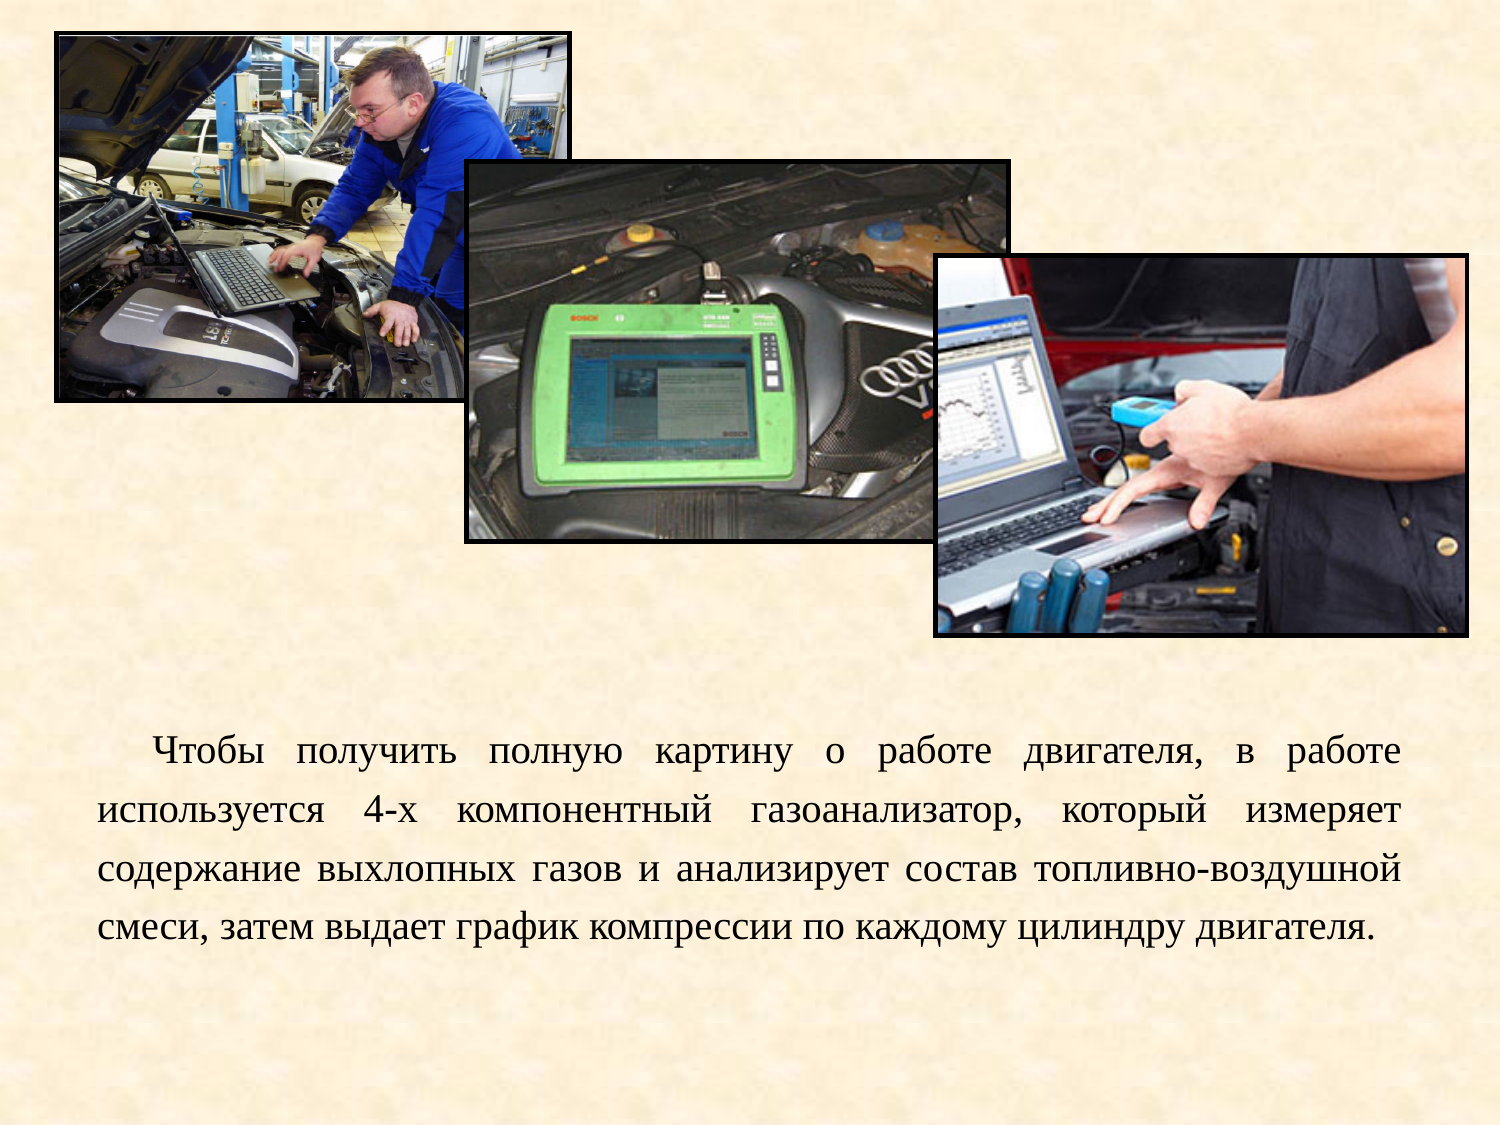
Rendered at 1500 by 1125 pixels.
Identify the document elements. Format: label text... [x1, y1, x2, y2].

picture [0, 0, 1500, 1125]
subtitle Чтобы получить полную картину о работе двигателя, в работе используется 4-х компонентный газоанализатор, который измеряет содержание выхлопных газов и анализирует состав топливно-воздушной смеси, затем выдает график компрессии по каждому цилиндру двигателя. [82, 703, 1418, 1125]
